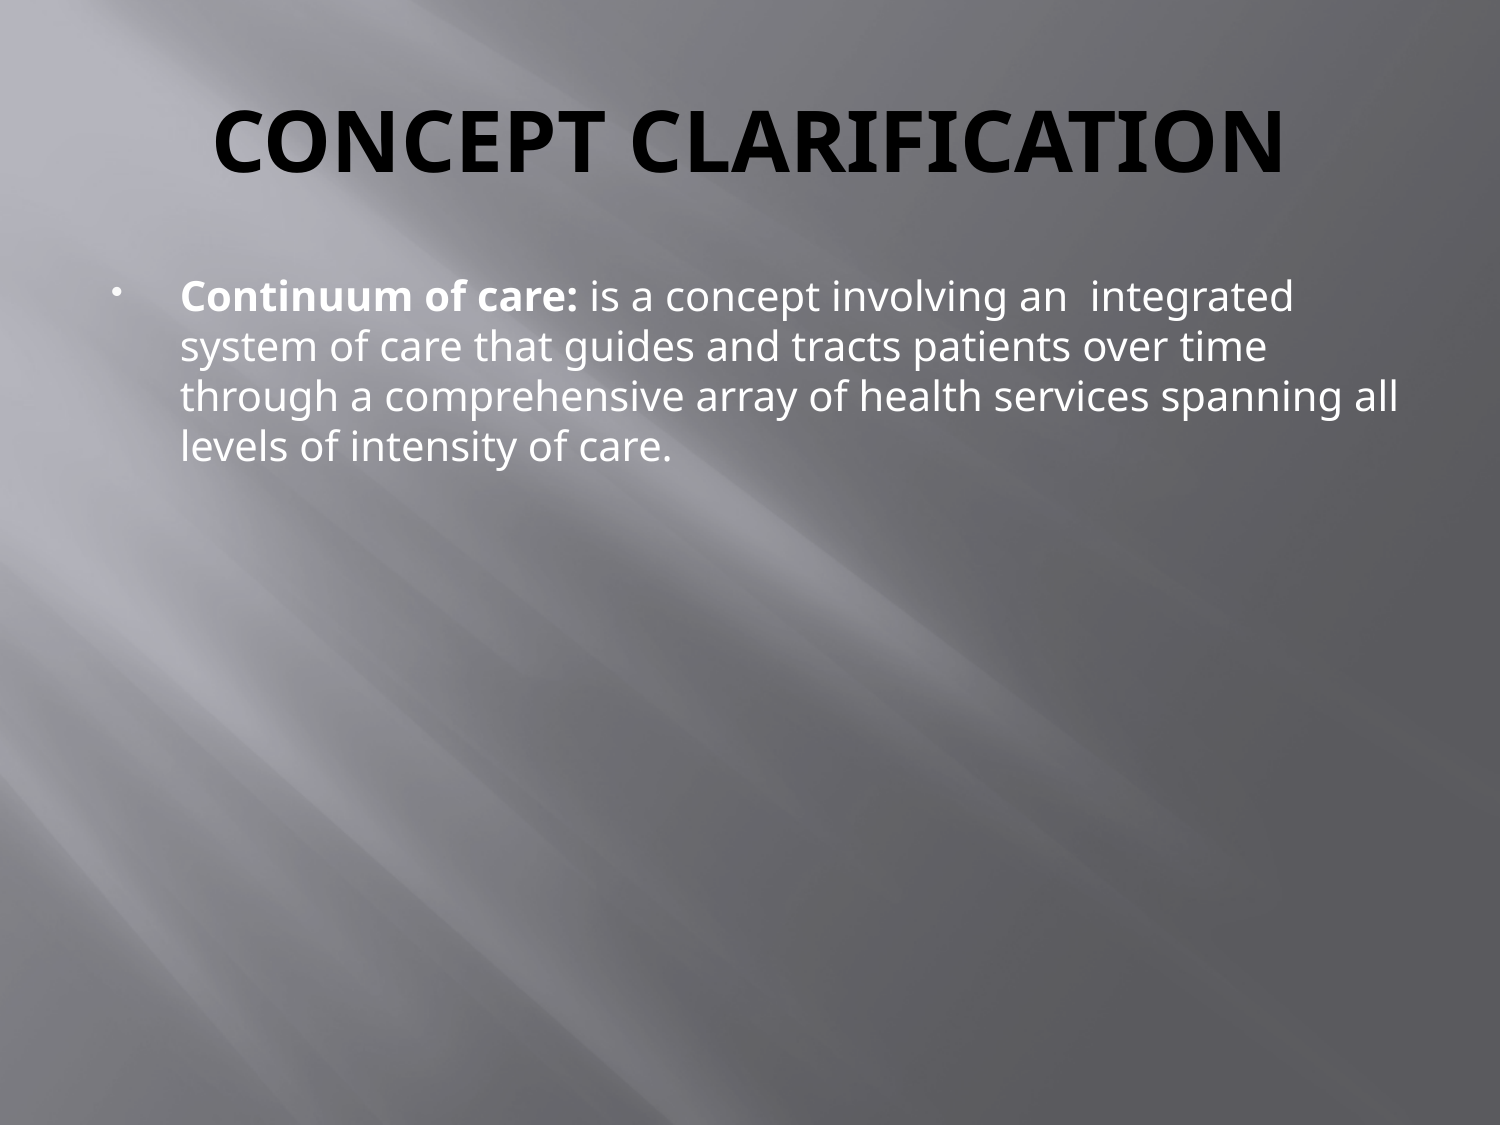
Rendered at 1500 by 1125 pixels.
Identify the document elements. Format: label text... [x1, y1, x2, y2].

list Continuum of care: is a concept involving an integrated system of care that guides and tracts patients over time through a comprehensive array of health services spanning all levels of intensity of care. [75, 262, 1425, 1035]
title CONCEPT CLARIFICATION [75, 45, 1425, 233]
